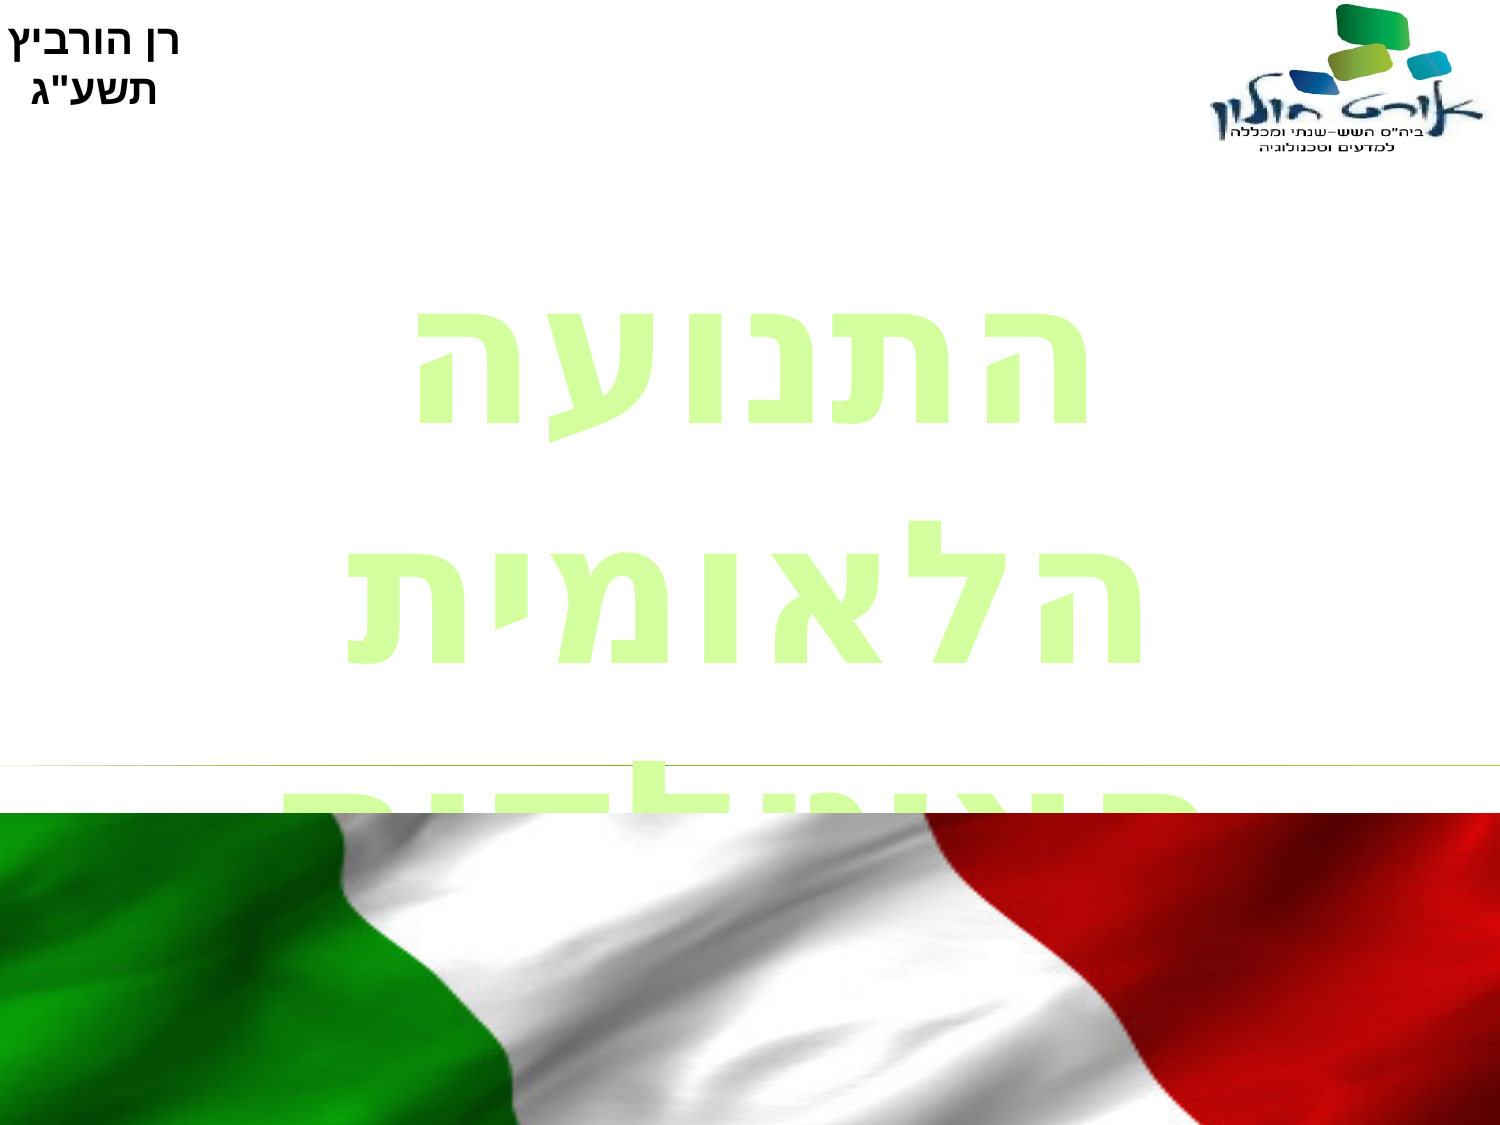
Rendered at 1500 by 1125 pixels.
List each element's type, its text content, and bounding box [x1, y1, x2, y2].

picture [1210, 0, 1500, 168]
text_box התנועה הלאומית האיטלקית [4, 216, 1500, 812]
picture [0, 812, 1500, 1125]
text_box רן הורביץ תשע"ג [0, 5, 196, 121]
